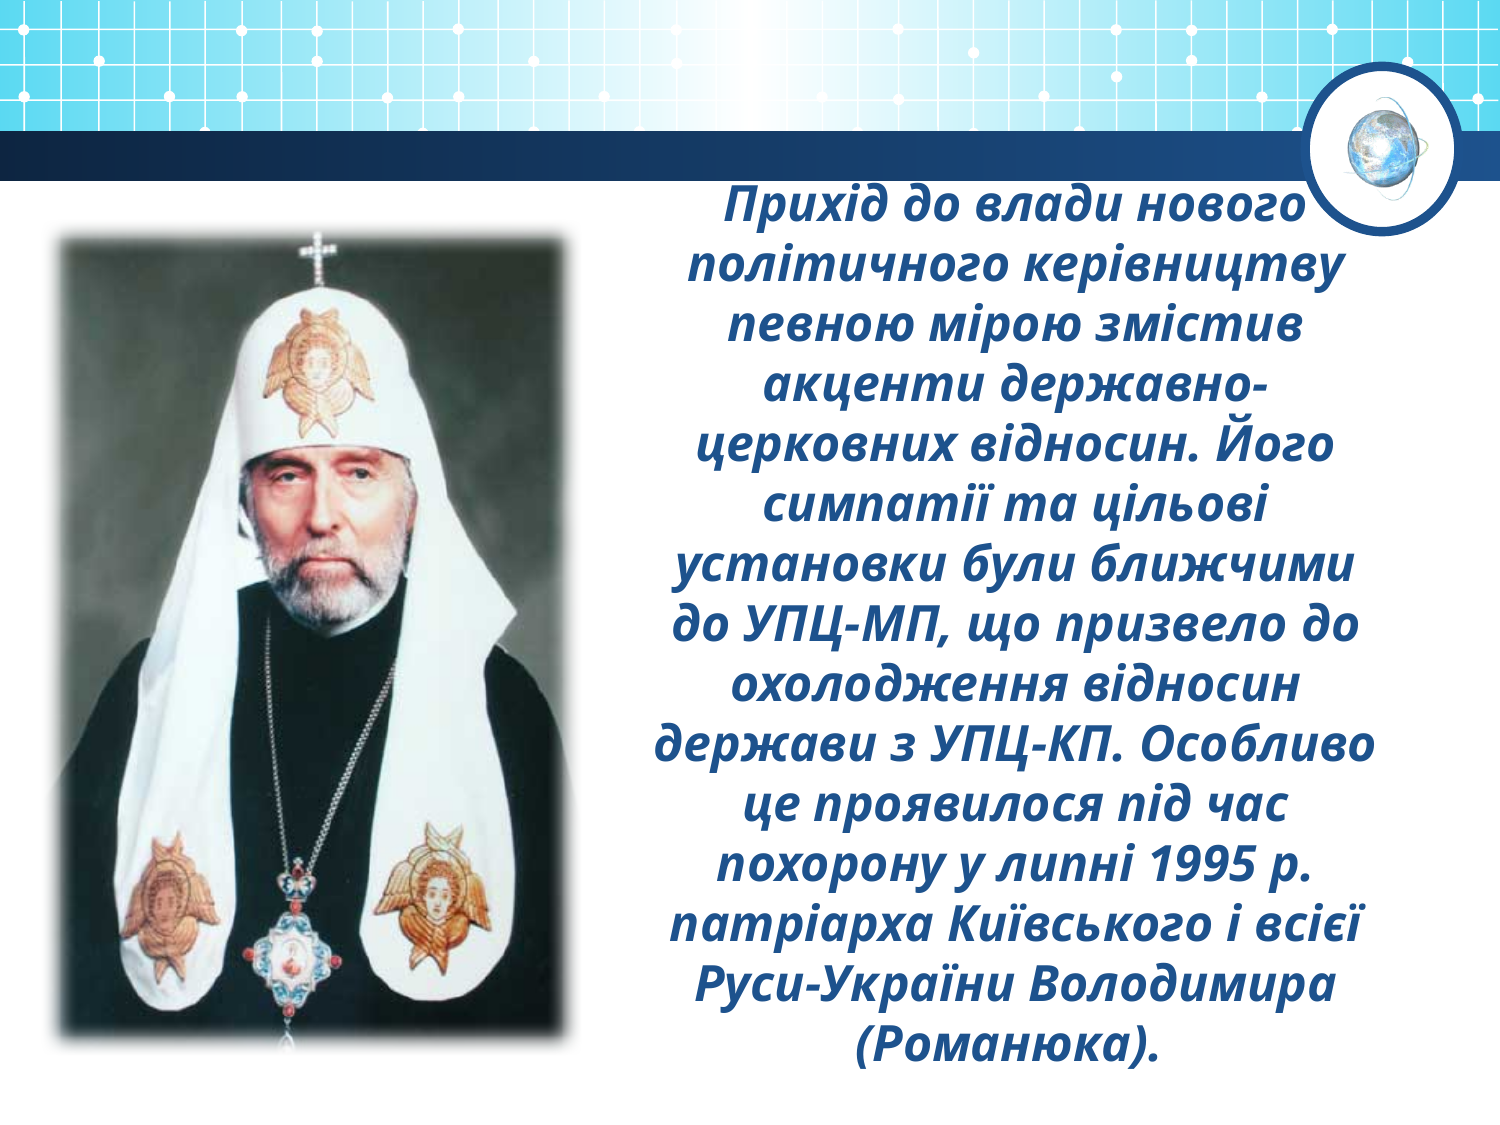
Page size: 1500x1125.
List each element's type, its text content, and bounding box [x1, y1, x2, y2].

title Прихід до влади нового політичного керівництву певною мірою змістив акценти державно-церковних відносин. Його симпатії та цільові установки були ближчими до УПЦ-МП, що призвело до охолодження відносин держави з УПЦ-КП. Особливо це проявилося під час похорону у липні 1995 р. патріарха Київського і всієї Руси-України Володимира (Романюка). [631, 231, 1400, 1012]
picture [1310, 72, 1454, 226]
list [40, 219, 583, 1057]
